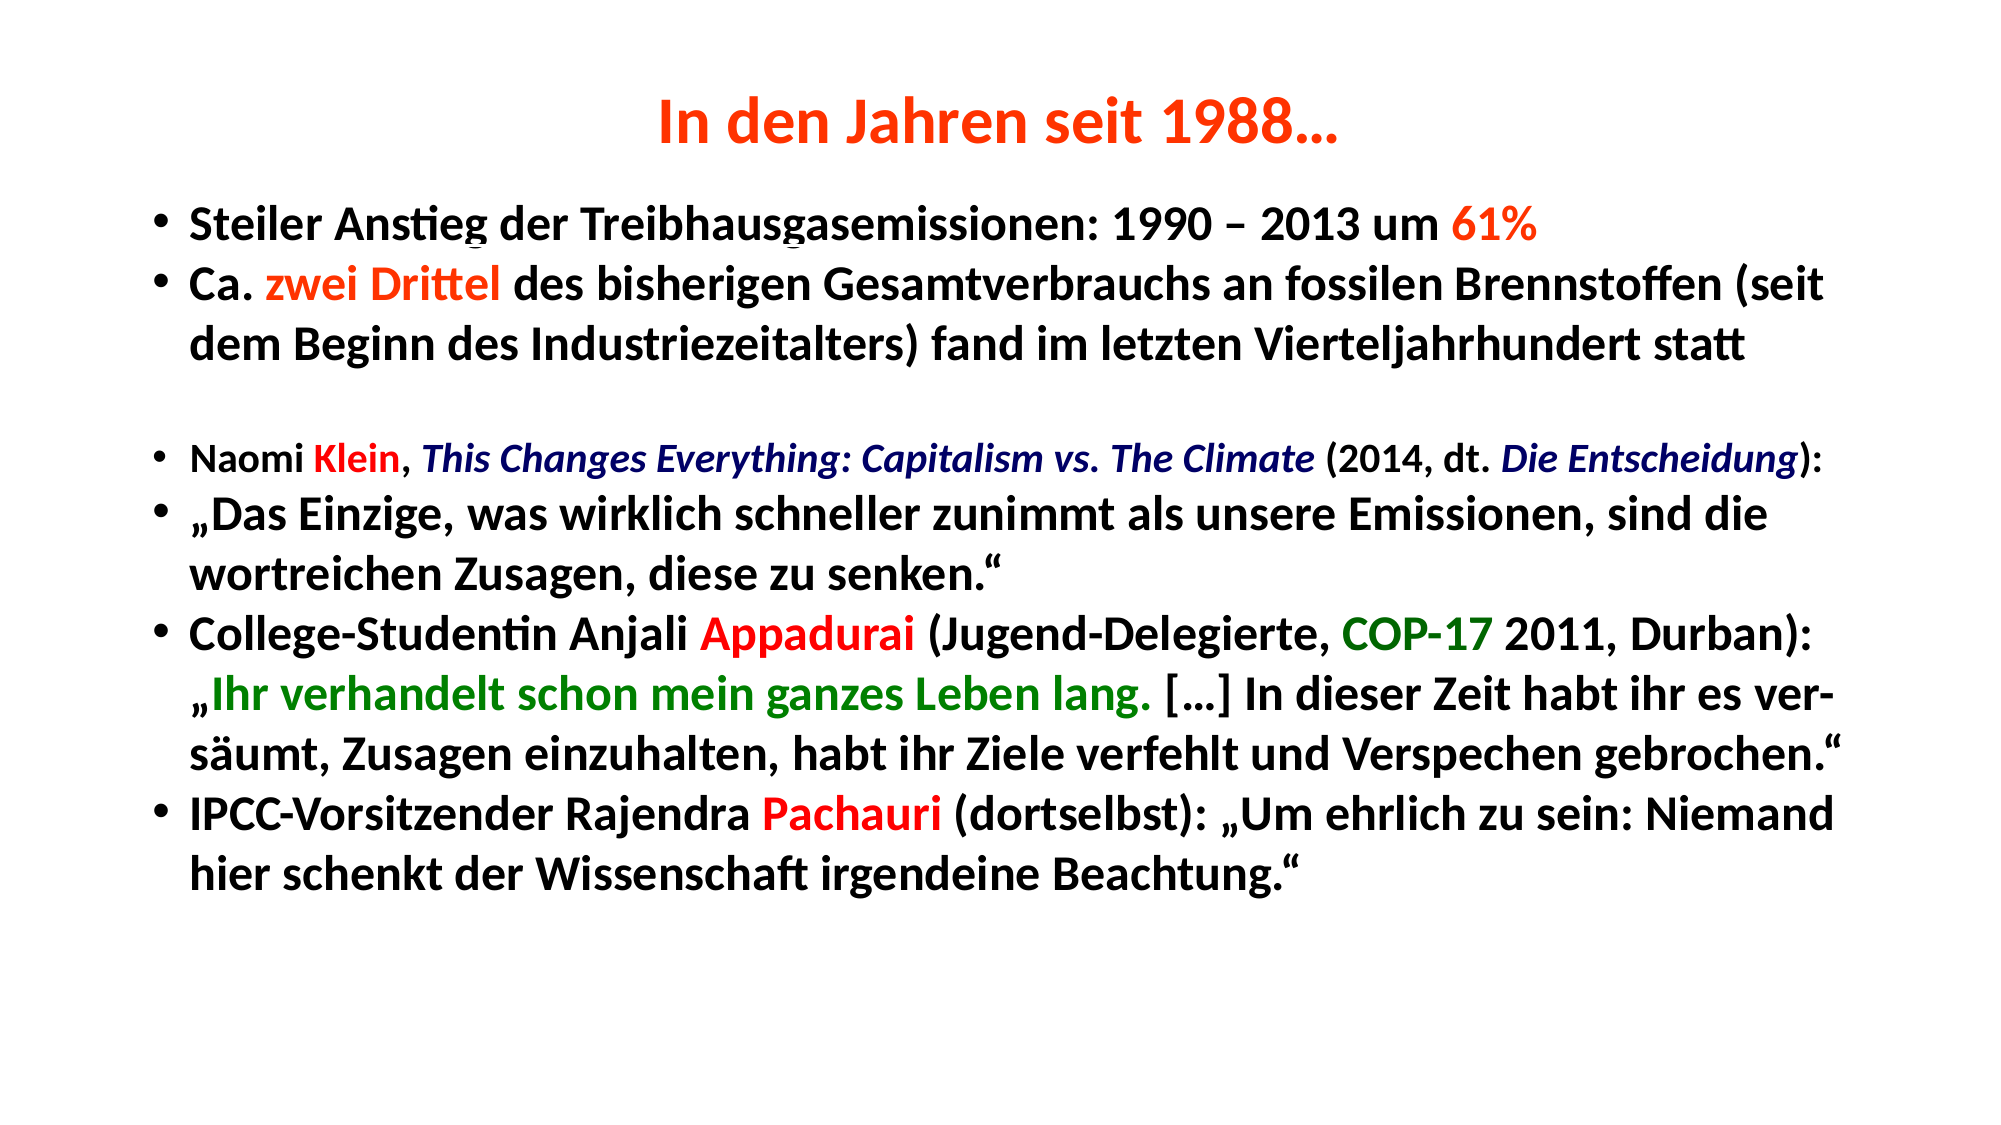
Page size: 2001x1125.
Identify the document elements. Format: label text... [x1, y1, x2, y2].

text_box Steiler Anstieg der Treibhausgasemissionen: 1990 – 2013 um 61% Ca. zwei Drittel des bisherigen Gesamtverbrauchs an fossilen Brennstoffen (seit dem Beginn des Industriezeitalters) fand im letzten Vierteljahrhundert statt Naomi Klein, This Changes Everything: Capitalism vs. The Climate (2014, dt. Die Entscheidung): „Das Einzige, was wirklich schneller zunimmt als unsere Emissionen, sind die wortreichen Zusagen, diese zu senken.“ College-Studentin Anjali Appadurai (Jugend-Delegierte, COP-17 2011, Durban): „Ihr verhandelt schon mein ganzes Leben lang. […] In dieser Zeit habt ihr es ver-säumt, Zusagen einzuhalten, habt ihr Ziele verfehlt und Verspechen gebrochen.“ IPCC-Vorsitzender Rajendra Pachauri (dortselbst): „Um ehrlich zu sein: Niemand hier schenkt der Wissenschaft irgendeine Beachtung.“ [137, 183, 1863, 1014]
text_box In den Jahren seit 1988… [137, 59, 1863, 183]
